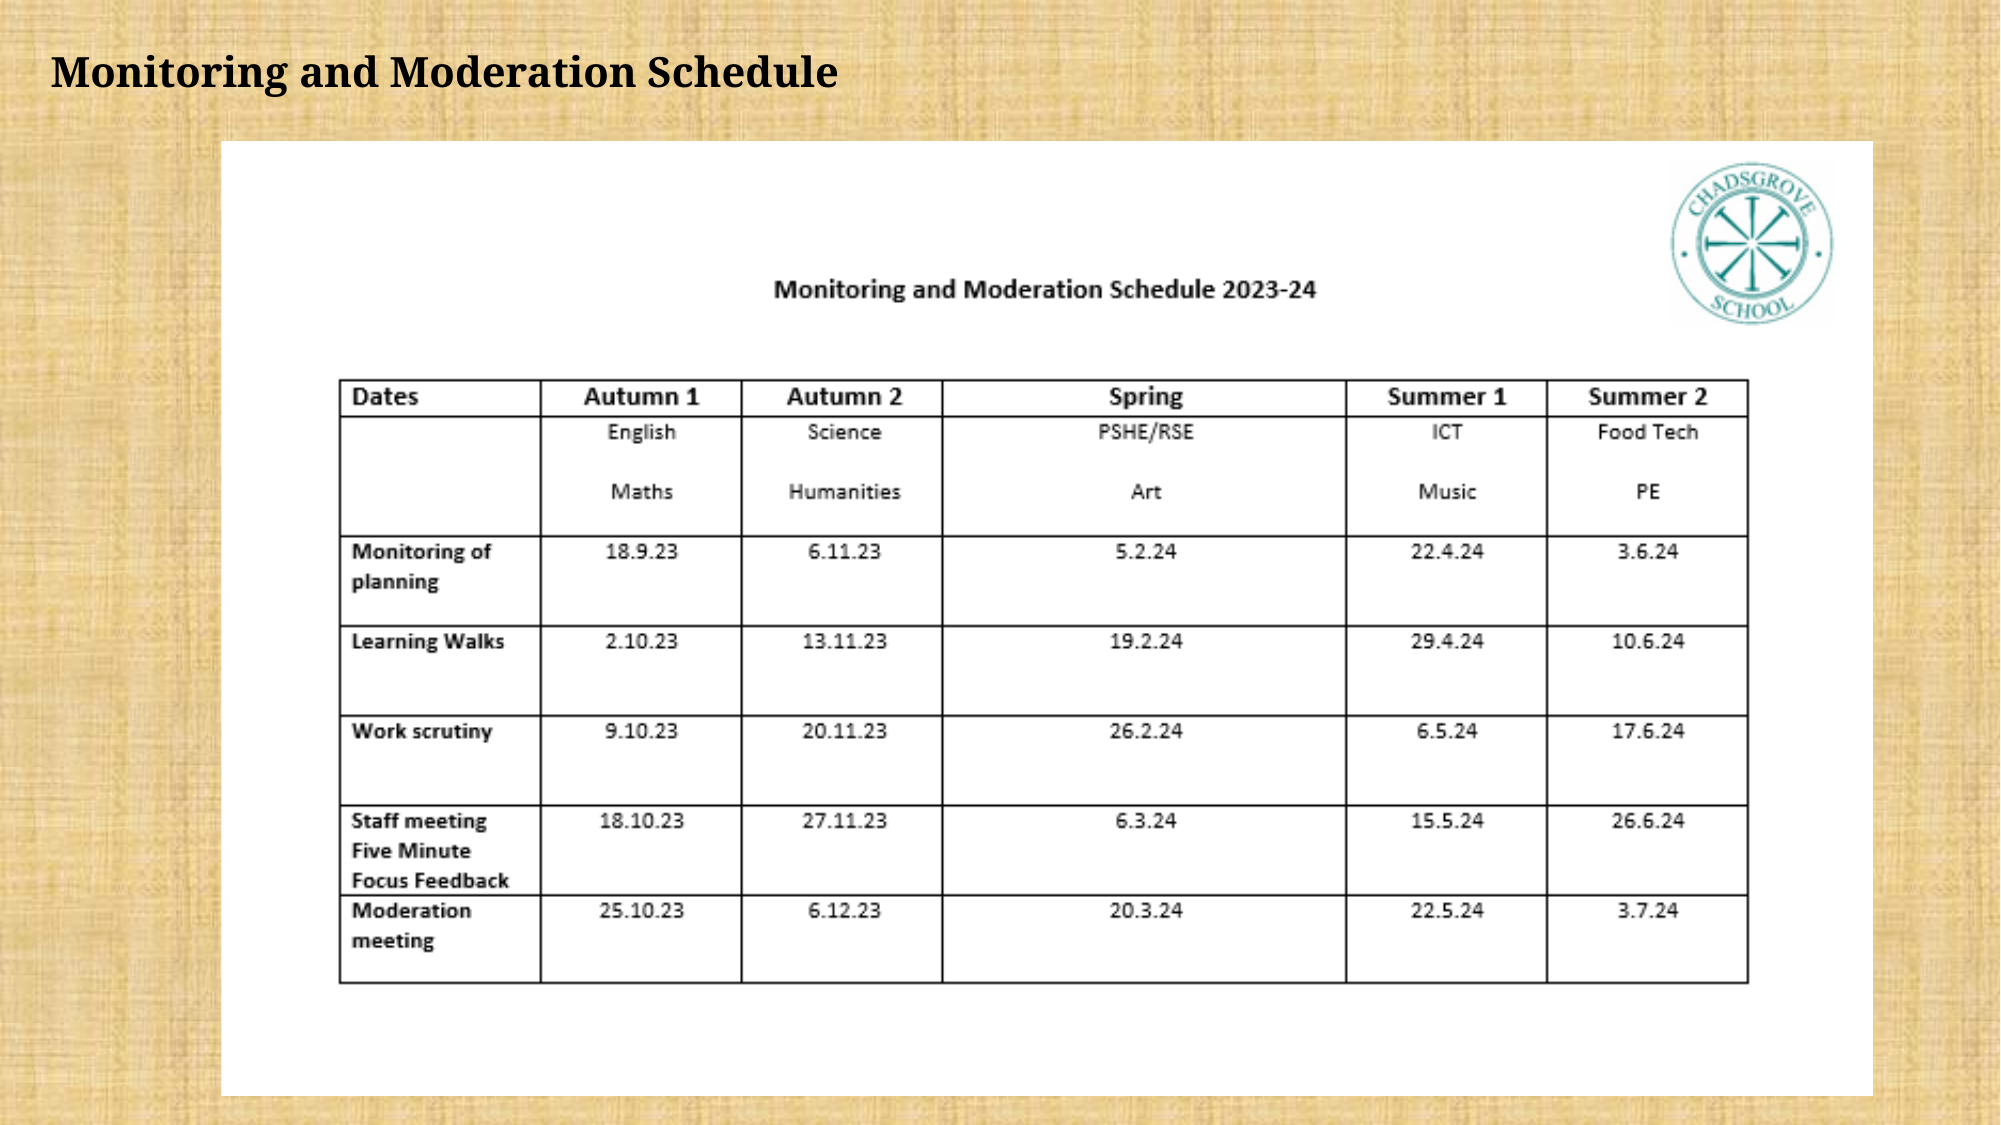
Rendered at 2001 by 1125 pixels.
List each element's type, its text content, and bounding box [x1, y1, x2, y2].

text_box Monitoring and Moderation Schedule [35, 3, 2000, 97]
picture [0, 0, 2001, 1125]
